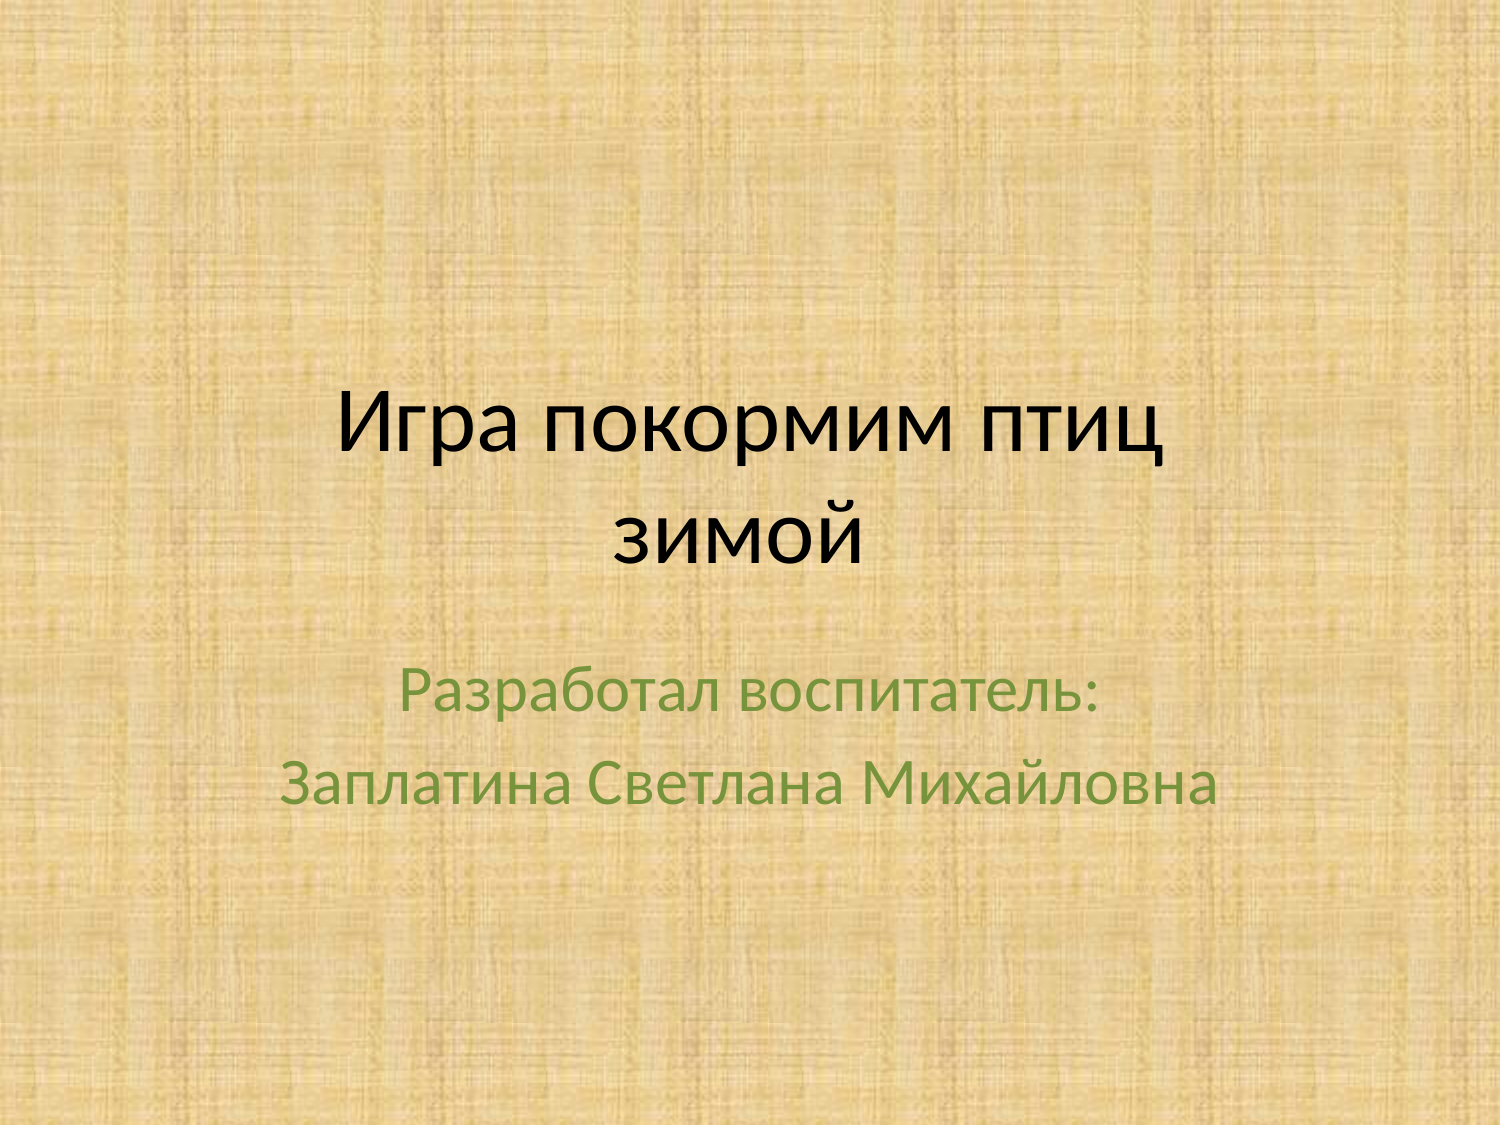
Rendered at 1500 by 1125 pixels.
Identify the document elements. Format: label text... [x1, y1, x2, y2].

title Игра покормим птиц зимой [112, 349, 1388, 591]
subtitle Разработал воспитатель: Заплатина Светлана Михайловна [225, 637, 1275, 925]
picture [0, 0, 1500, 1125]
